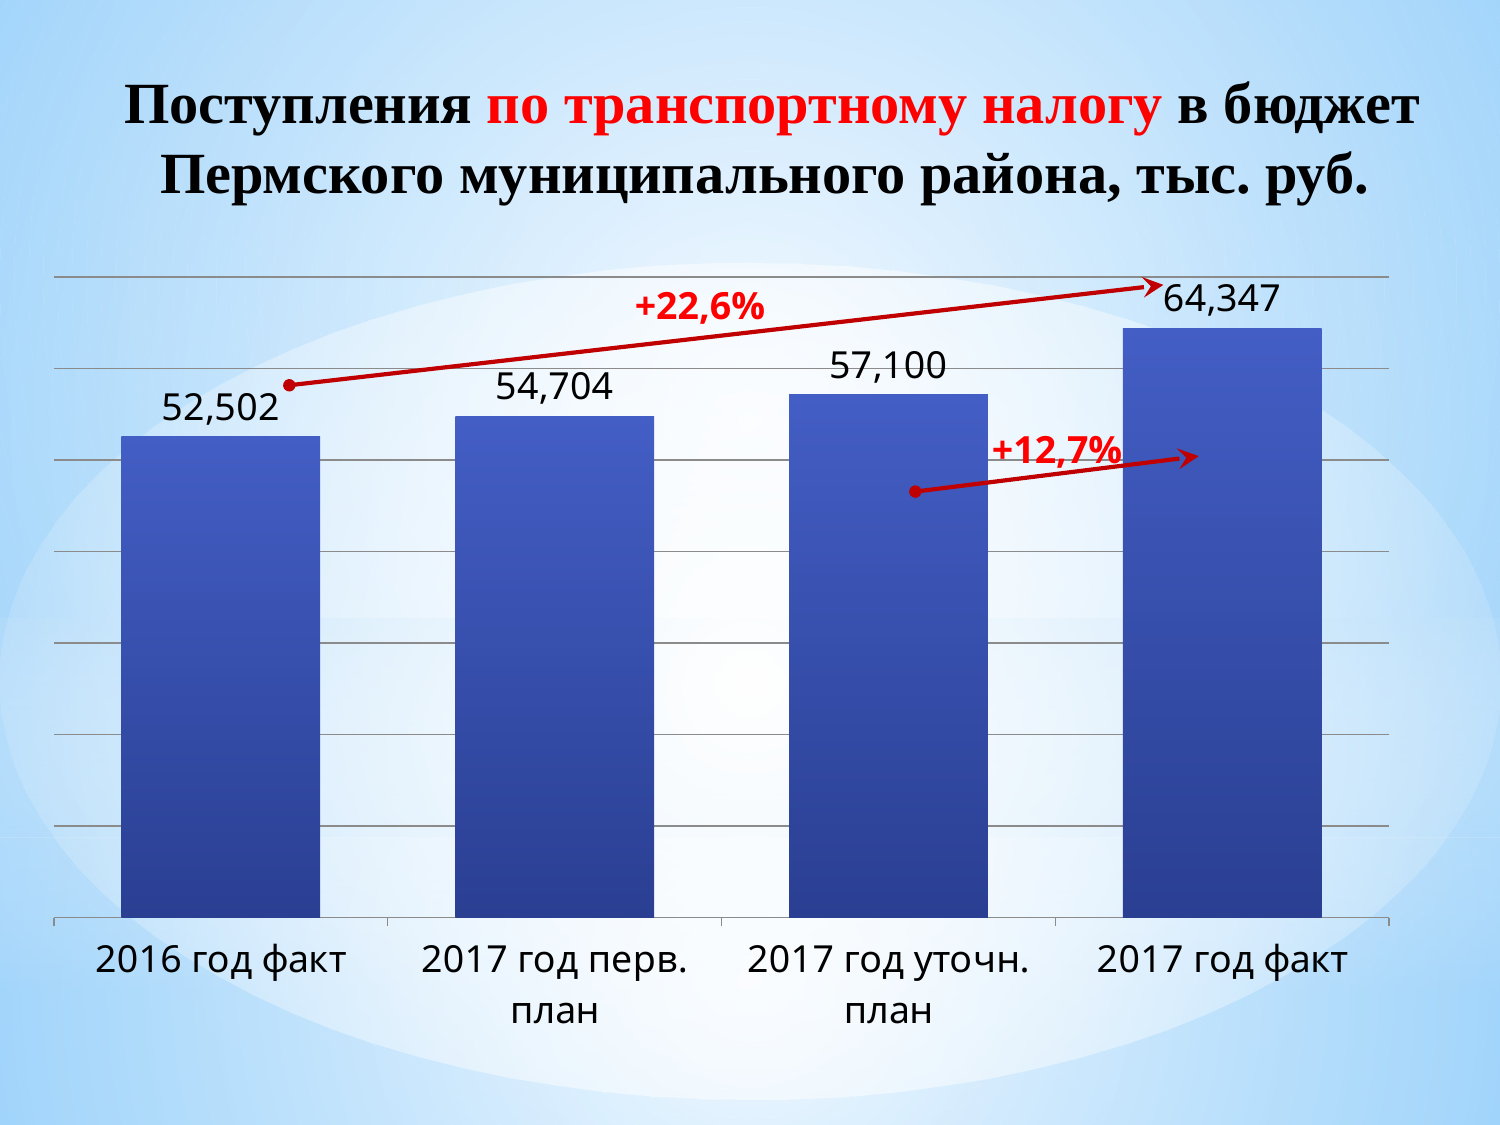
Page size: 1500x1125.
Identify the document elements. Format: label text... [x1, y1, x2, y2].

text_box Поступления по транспортному налогу в бюджет Пермского муниципального района, тыс. руб. [53, 42, 1477, 228]
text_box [288, 284, 1164, 386]
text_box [915, 455, 1200, 492]
chart [52, 228, 1436, 1036]
